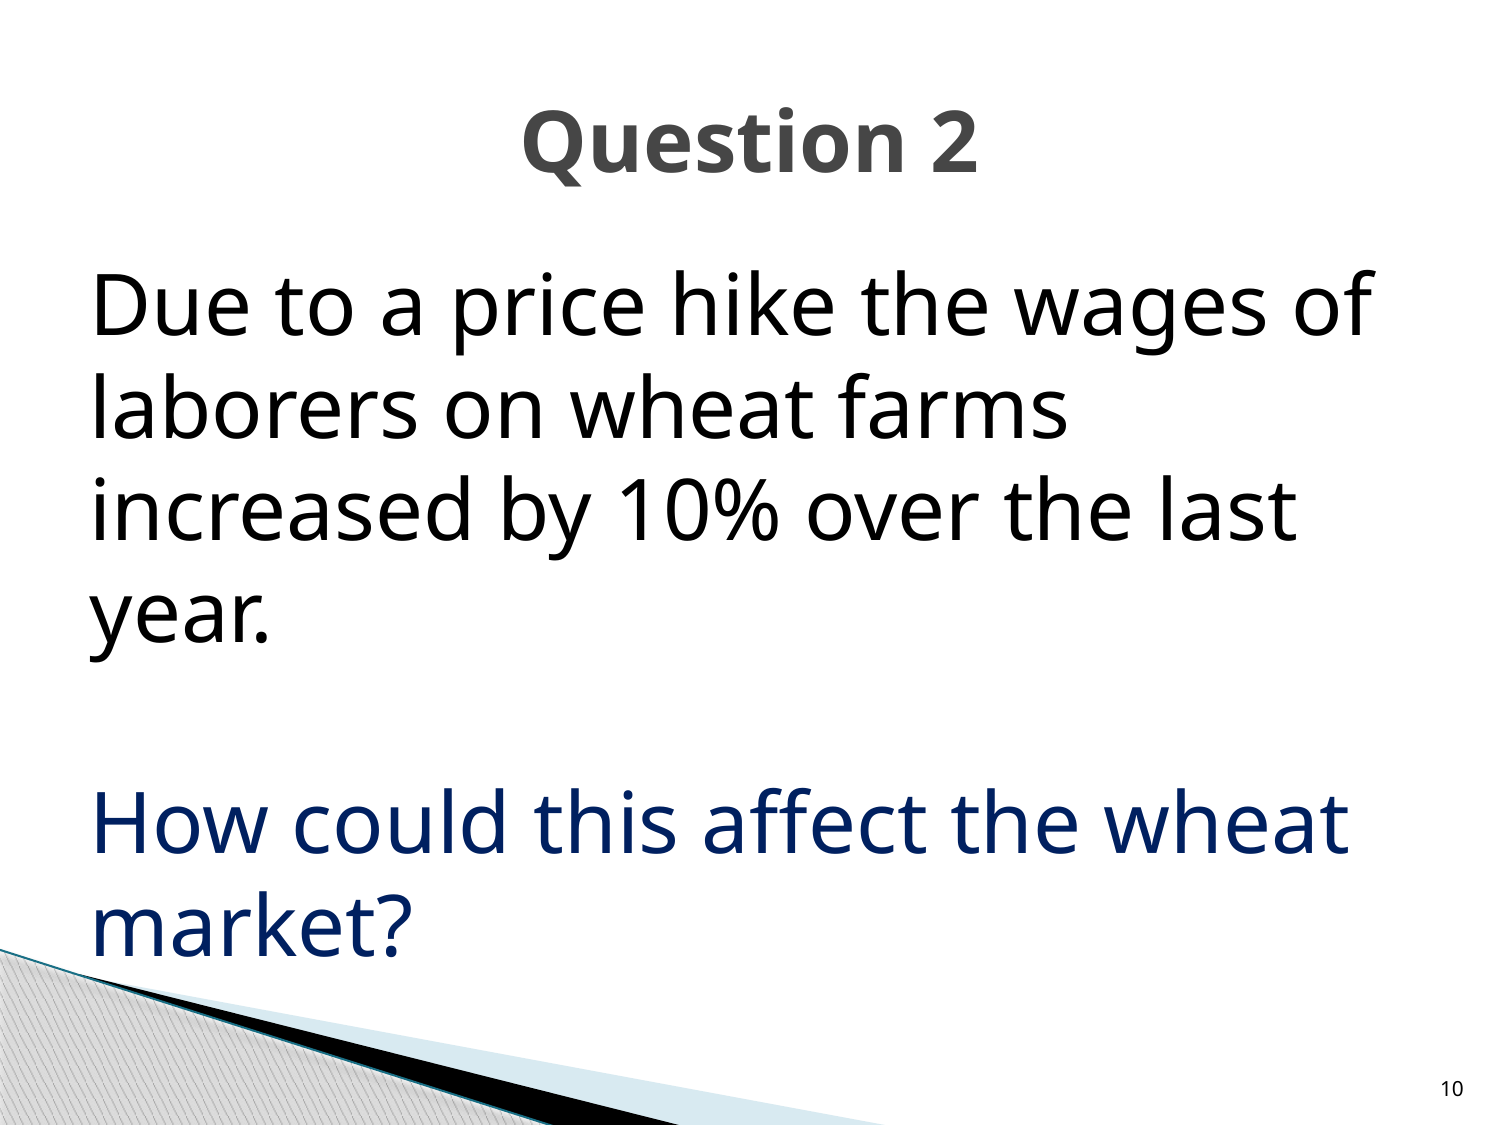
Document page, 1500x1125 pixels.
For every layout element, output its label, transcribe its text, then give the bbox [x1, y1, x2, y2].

list Due to a price hike the wages of laborers on wheat farms increased by 10% over the last year. How could this affect the wheat market? [75, 243, 1425, 986]
slide_number 10 [1418, 1051, 1479, 1112]
title Question 2 [75, 45, 1425, 233]
